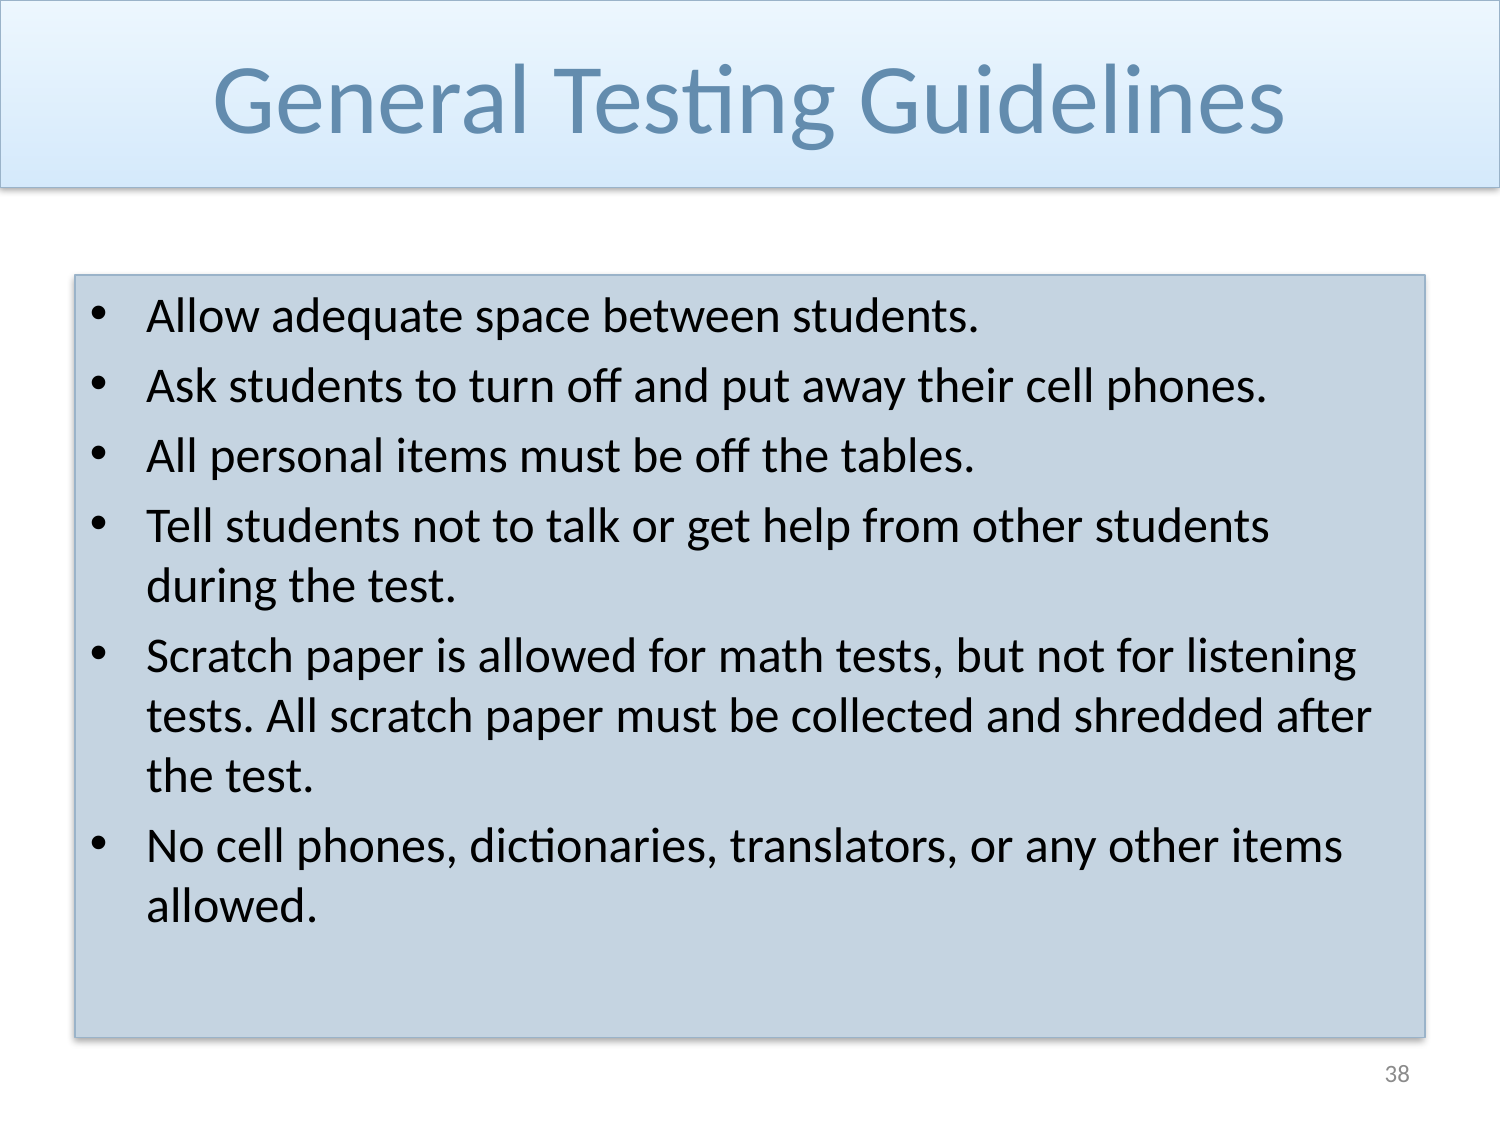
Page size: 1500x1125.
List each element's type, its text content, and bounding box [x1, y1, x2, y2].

title General Testing Guidelines [0, 0, 1500, 188]
text_box Allow adequate space between students. Ask students to turn off and put away their cell phones. All personal items must be off the tables. Tell students not to talk or get help from other students during the test. Scratch paper is allowed for math tests, but not for listening tests. All scratch paper must be collected and shredded after the test. No cell phones, dictionaries, translators, or any other items allowed. [74, 274, 1426, 1038]
slide_number 38 [1074, 1042, 1425, 1103]
